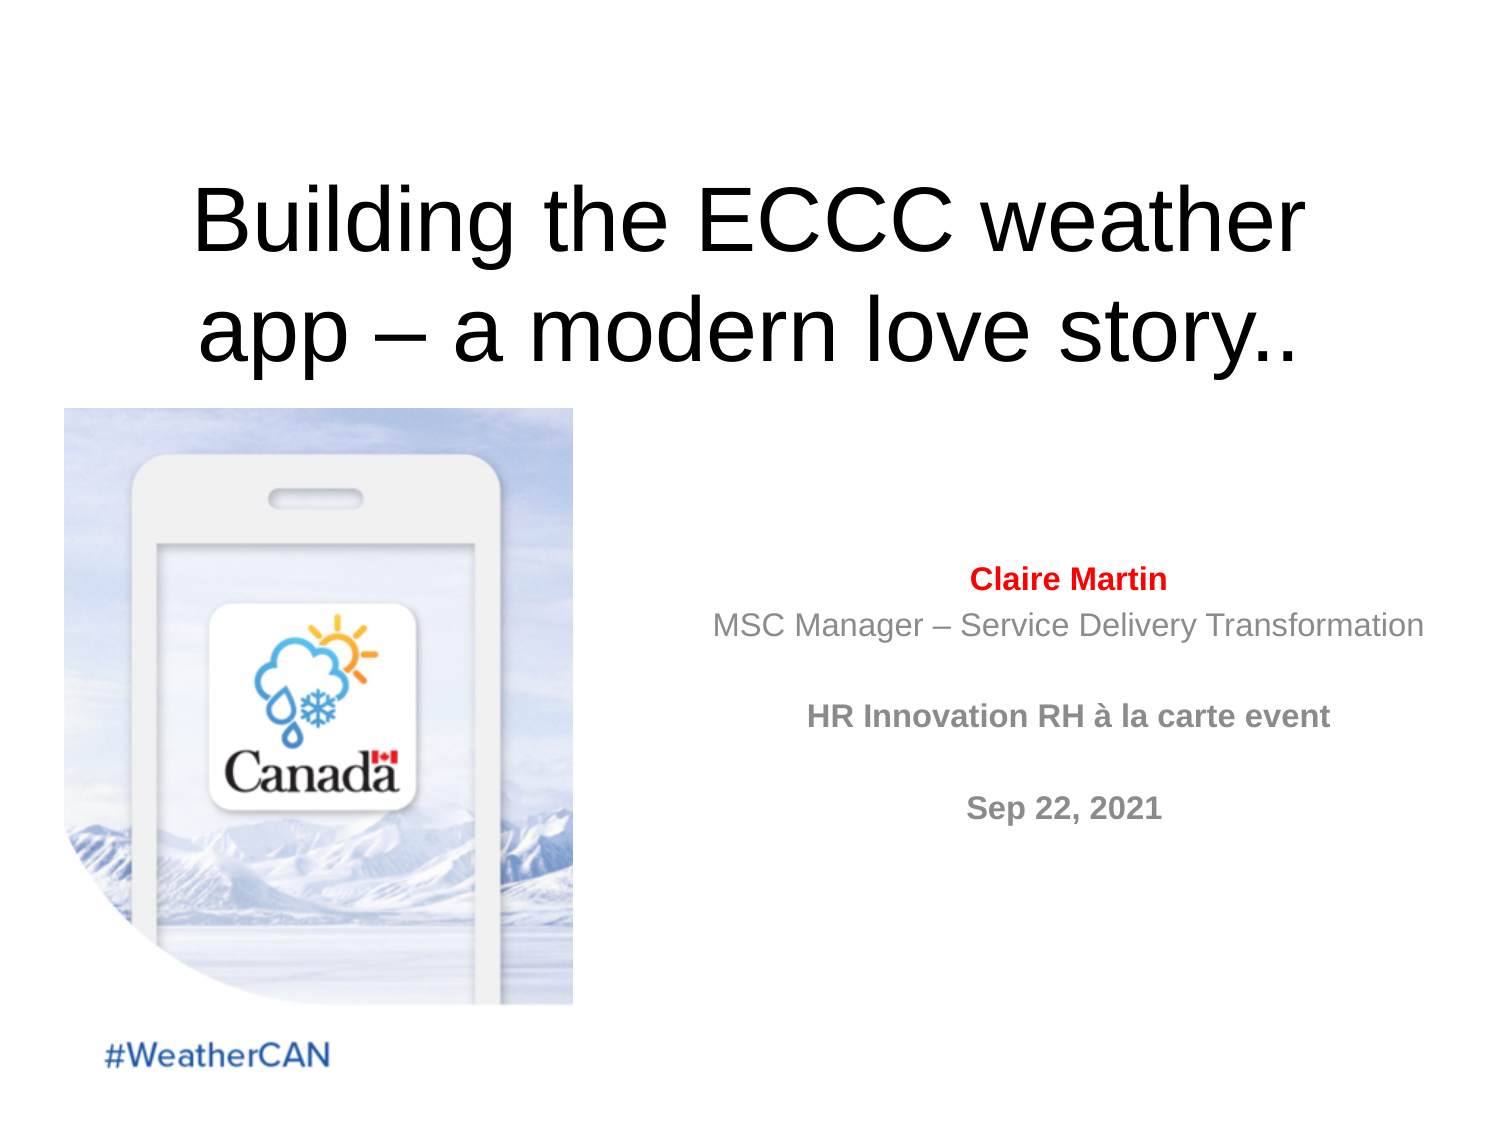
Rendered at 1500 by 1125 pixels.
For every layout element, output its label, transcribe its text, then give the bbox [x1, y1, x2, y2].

picture [64, 408, 574, 1083]
subtitle Claire Martin MSC Manager – Service Delivery Transformation HR Innovation RH à la carte event Sep 22, 2021 [631, 550, 1500, 839]
title Building the ECCC weather app – a modern love story.. [112, 149, 1388, 391]
